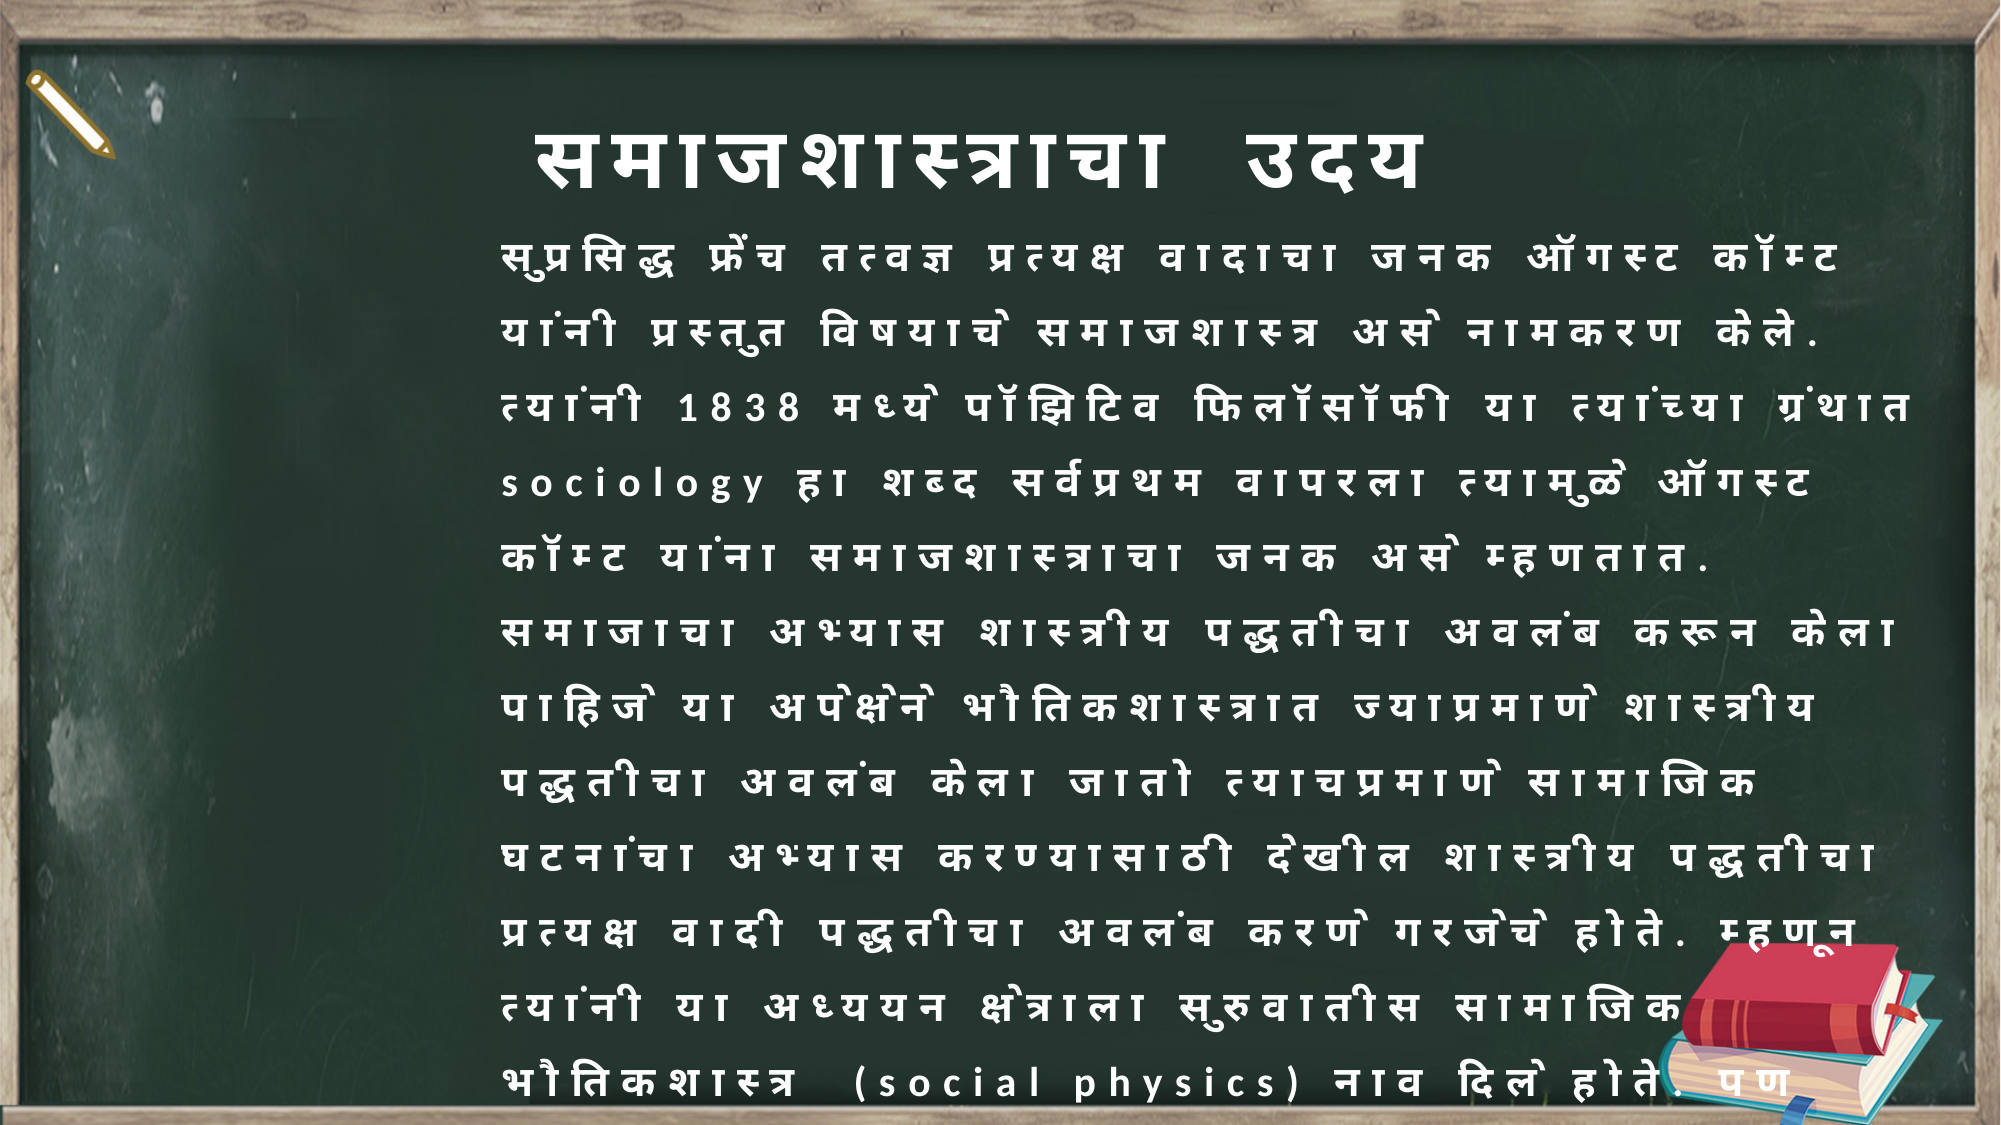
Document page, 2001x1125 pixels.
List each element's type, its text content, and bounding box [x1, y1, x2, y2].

title समाजशास्त्राचा उदय सुप्रसिद्ध फ्रेंच तत्वज्ञ प्रत्यक्ष वादाचा जनक ऑगस्ट कॉम्ट यांनी प्रस्तुत विषयाचे समाजशास्त्र असे नामकरण केले. त्यांनी 1838 मध्ये पॉझिटिव फिलॉसॉफी या त्यांच्या ग्रंथात sociology हा शब्द सर्वप्रथम वापरला त्यामुळे ऑगस्ट कॉम्ट यांना समाजशास्त्राचा जनक असे म्हणतात. समाजाचा अभ्यास शास्त्रीय पद्धतीचा अवलंब करून केला पाहिजे या अपेक्षेने भौतिकशास्त्रात ज्याप्रमाणे शास्त्रीय पद्धतीचा अवलंब केला जातो त्याचप्रमाणे सामाजिक घटनांचा अभ्यास करण्यासाठी देखील शास्त्रीय पद्धतीचा प्रत्यक्ष वादी पद्धतीचा अवलंब करणे गरजेचे होते. म्हणून त्यांनी या अध्ययन क्षेत्राला सुरुवातीस सामाजिक भौतिकशास्त्र (social physics) नाव दिले होते. पण ॲडॉल्फ क्विटलेट ज्या बेल्जियम विद्वानाने आपल्या एका निबंधाला an essay on social physics असे शीर्षक दिल्यामुळे कॉम्ट ने मोठ्या नाविलाजाने व नाखुशीने social physics ऐवजी sociology हे नाव positive philosophy या ग्रंथाच्या चौथ्या खंडात वापरला व समाजशास्त्राचा जन्म म्हणजेच उदय झाला. [486, 43, 1942, 1082]
picture [0, 0, 2001, 1125]
